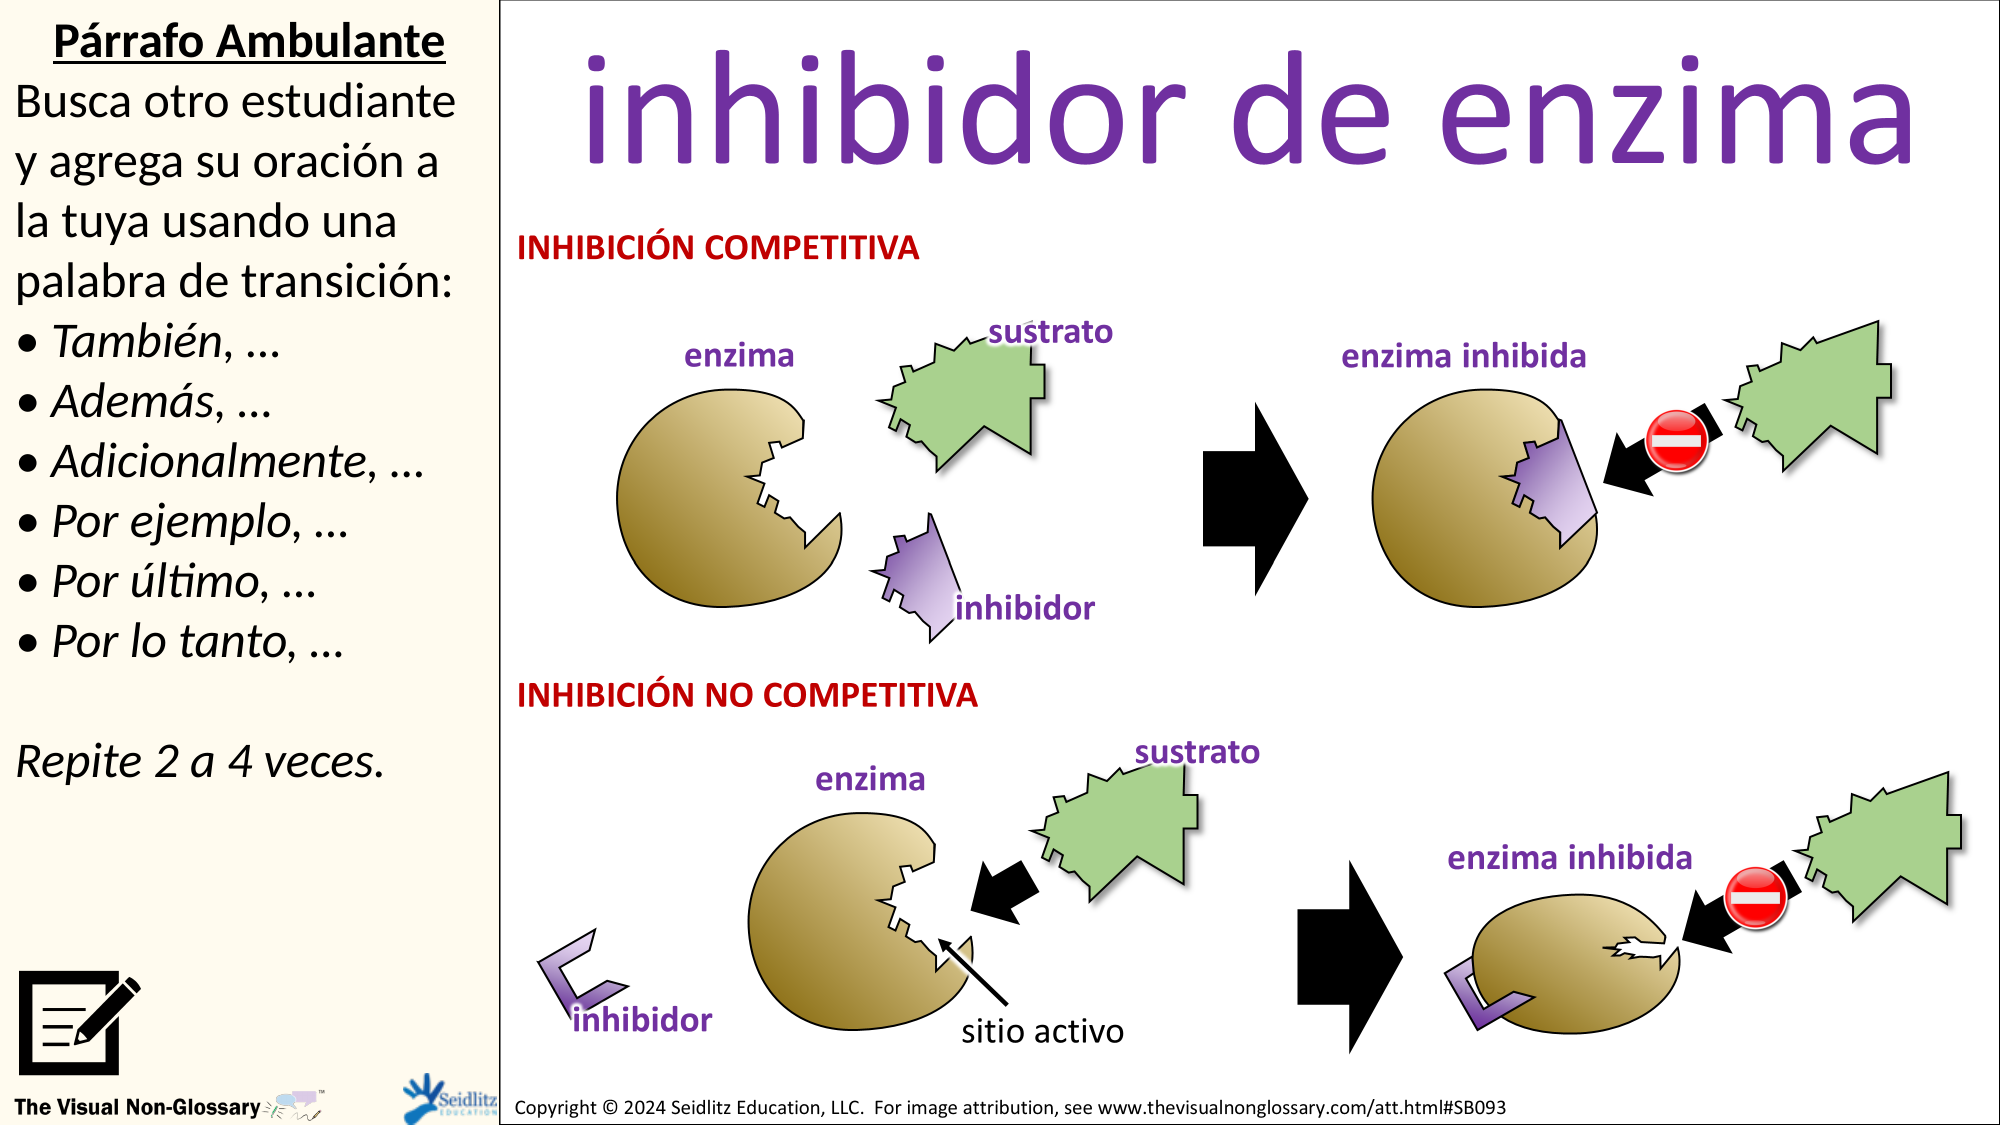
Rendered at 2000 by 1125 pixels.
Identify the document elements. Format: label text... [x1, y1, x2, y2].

text_box Busca otro estudiante y agrega su oración a la tuya usando una palabra de transición:​ • También, … • Además, … • Adicionalmente, … • Por ejemplo, … • Por último, … • Por lo tanto, … Repite 2 a 4 veces. [0, 59, 494, 795]
picture [499, 0, 2000, 1125]
picture [403, 1073, 497, 1125]
text_box Párrafo Ambulante [38, 0, 461, 59]
picture [0, 961, 328, 1125]
